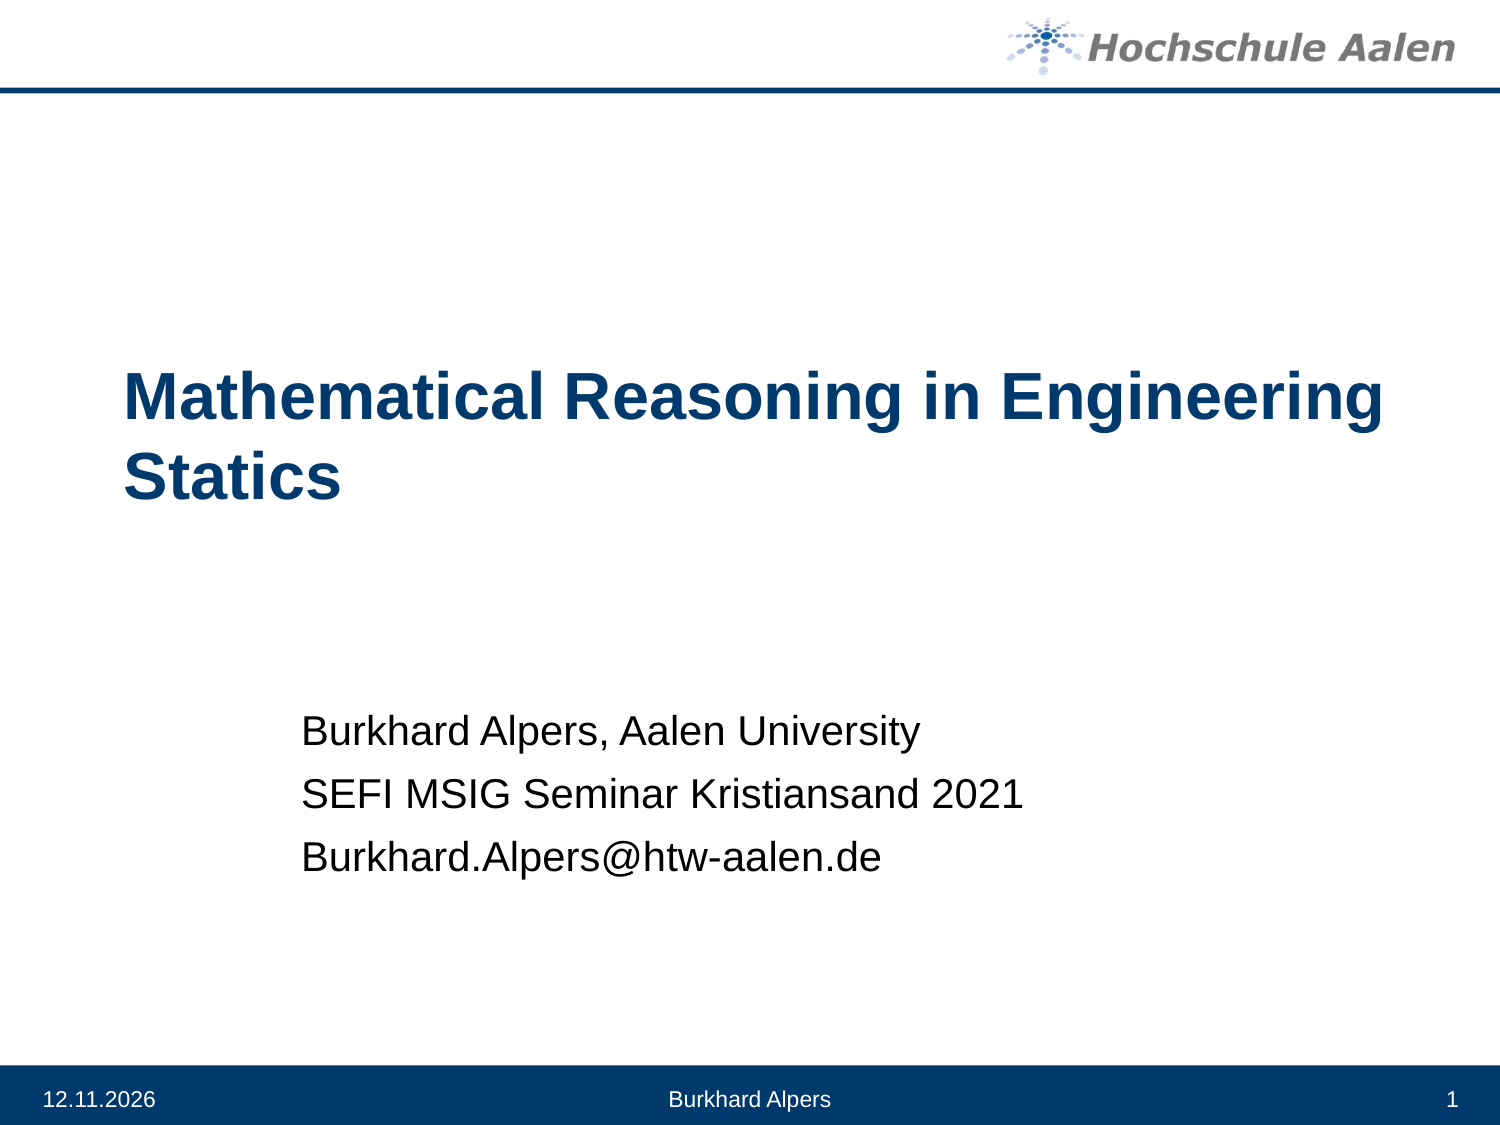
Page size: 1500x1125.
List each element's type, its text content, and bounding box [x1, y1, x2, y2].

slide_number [42, 1079, 250, 1116]
slide_number 1 [1310, 1079, 1460, 1116]
subtitle Burkhard Alpers, Aalen University SEFI MSIG Seminar Kristiansand 2021 Burkhard.Alpers@htw-aalen.de [300, 703, 1414, 941]
picture [1004, 15, 1459, 79]
title Mathematical Reasoning in Engineering Statics [123, 219, 1400, 646]
footer Burkhard Alpers [277, 1079, 1223, 1116]
